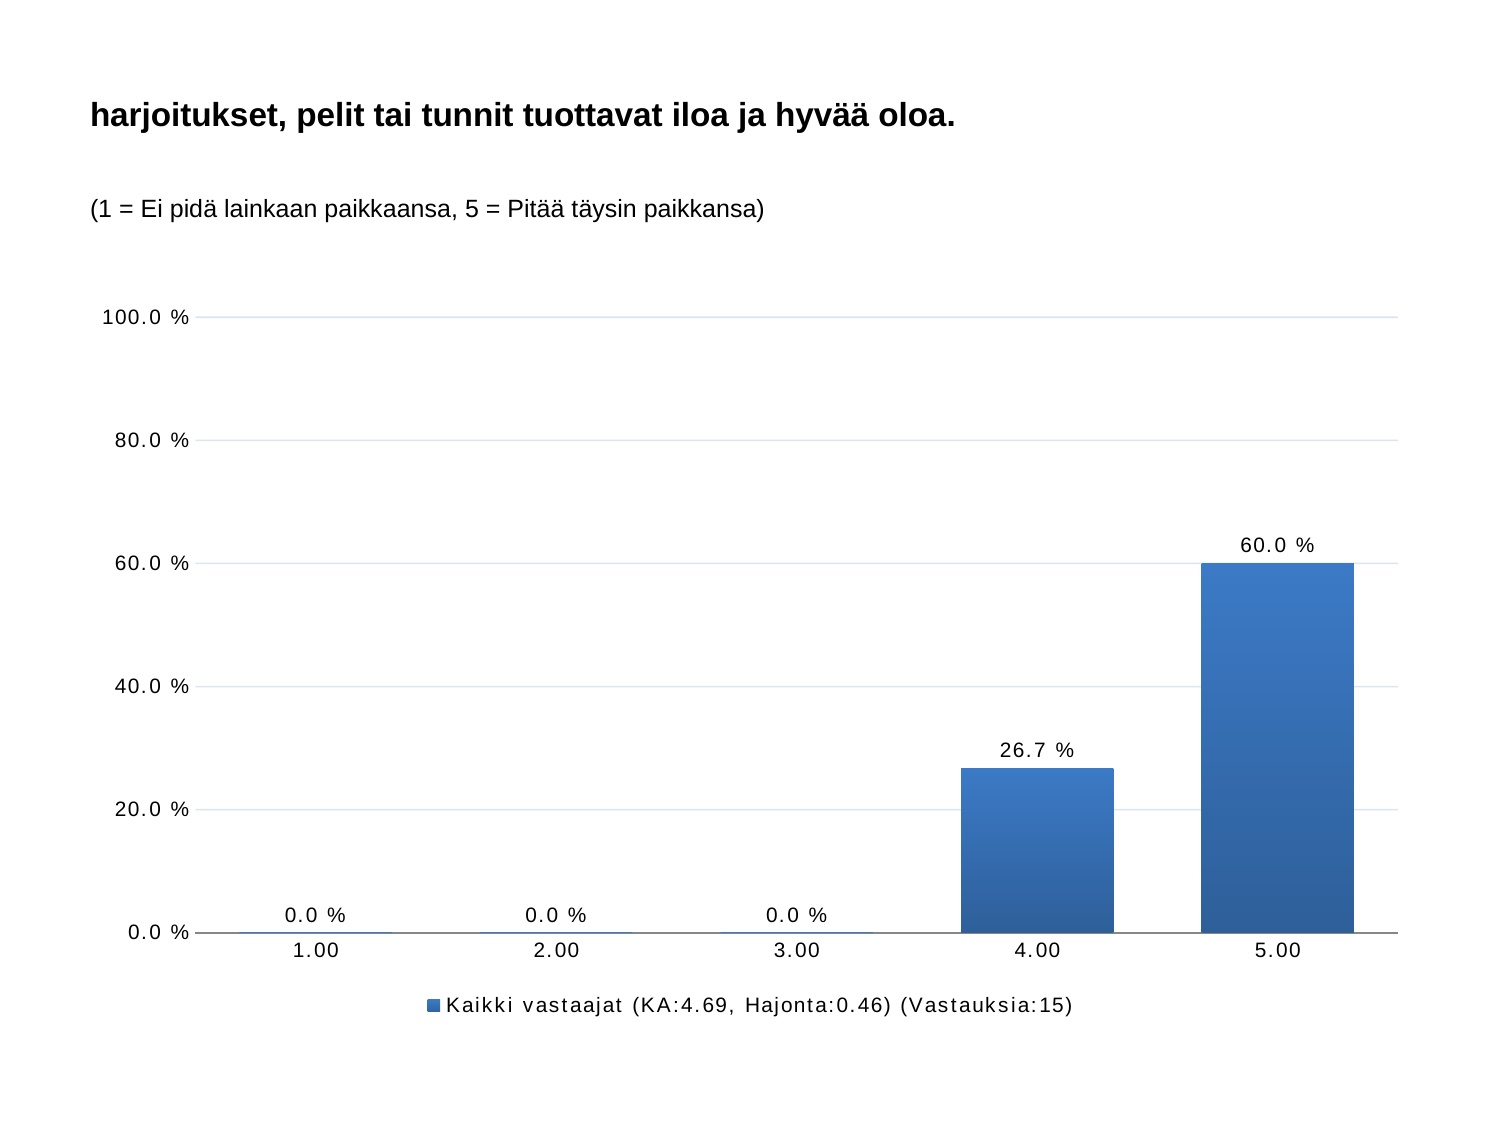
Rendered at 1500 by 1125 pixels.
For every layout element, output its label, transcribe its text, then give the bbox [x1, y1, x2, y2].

title harjoitukset, pelit tai tunnit tuottavat iloa ja hyvää oloa. [75, 54, 1425, 173]
list (1 = Ei pidä lainkaan paikkaansa, 5 = Pitää täysin paikkansa) [75, 184, 1425, 274]
chart [74, 290, 1426, 1024]
